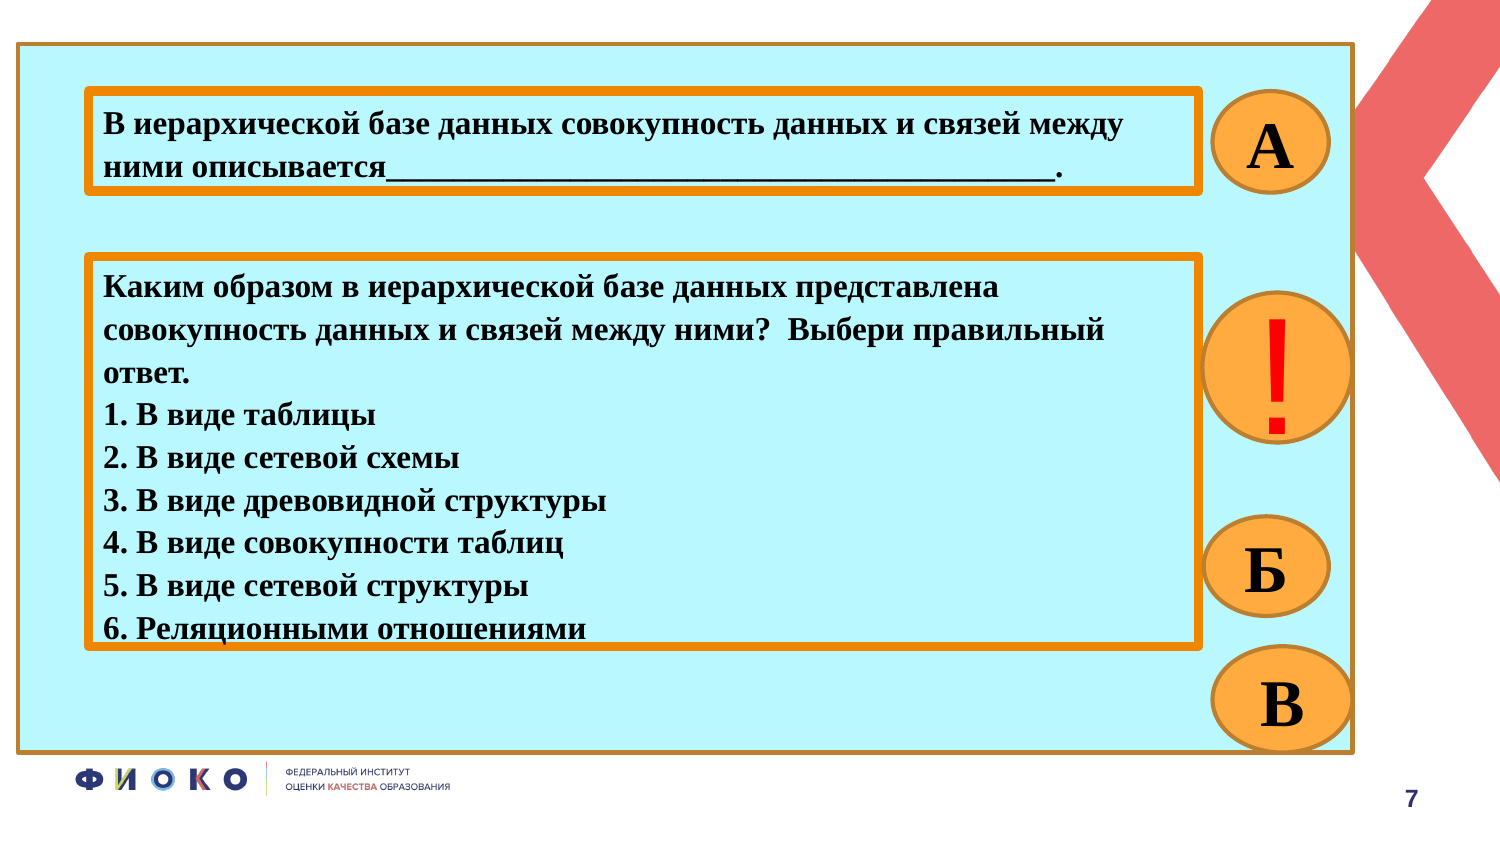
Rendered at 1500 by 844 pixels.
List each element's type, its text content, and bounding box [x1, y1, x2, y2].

picture [51, 742, 468, 813]
text_box В [1210, 644, 1355, 755]
text_box А [1210, 88, 1302, 195]
text_box [16, 42, 1355, 755]
text_box ! [1200, 290, 1302, 445]
text_box В иерархической базе данных совокупность данных и связей между ними описывается________________________________________. [88, 91, 1199, 192]
picture [1307, 0, 1500, 617]
text_box Каким образом в иерархической базе данных представлена совокупность данных и связей между ними? Выбери правильный ответ. 1. В виде таблицы 2. В виде сетевой схемы 3. В виде древовидной структуры 4. В виде совокупности таблиц 5. В виде сетевой структуры 6. Реляционными отношениями [86, 254, 1201, 648]
slide_number 7 [1389, 764, 1480, 830]
text_box Б [1201, 514, 1302, 619]
